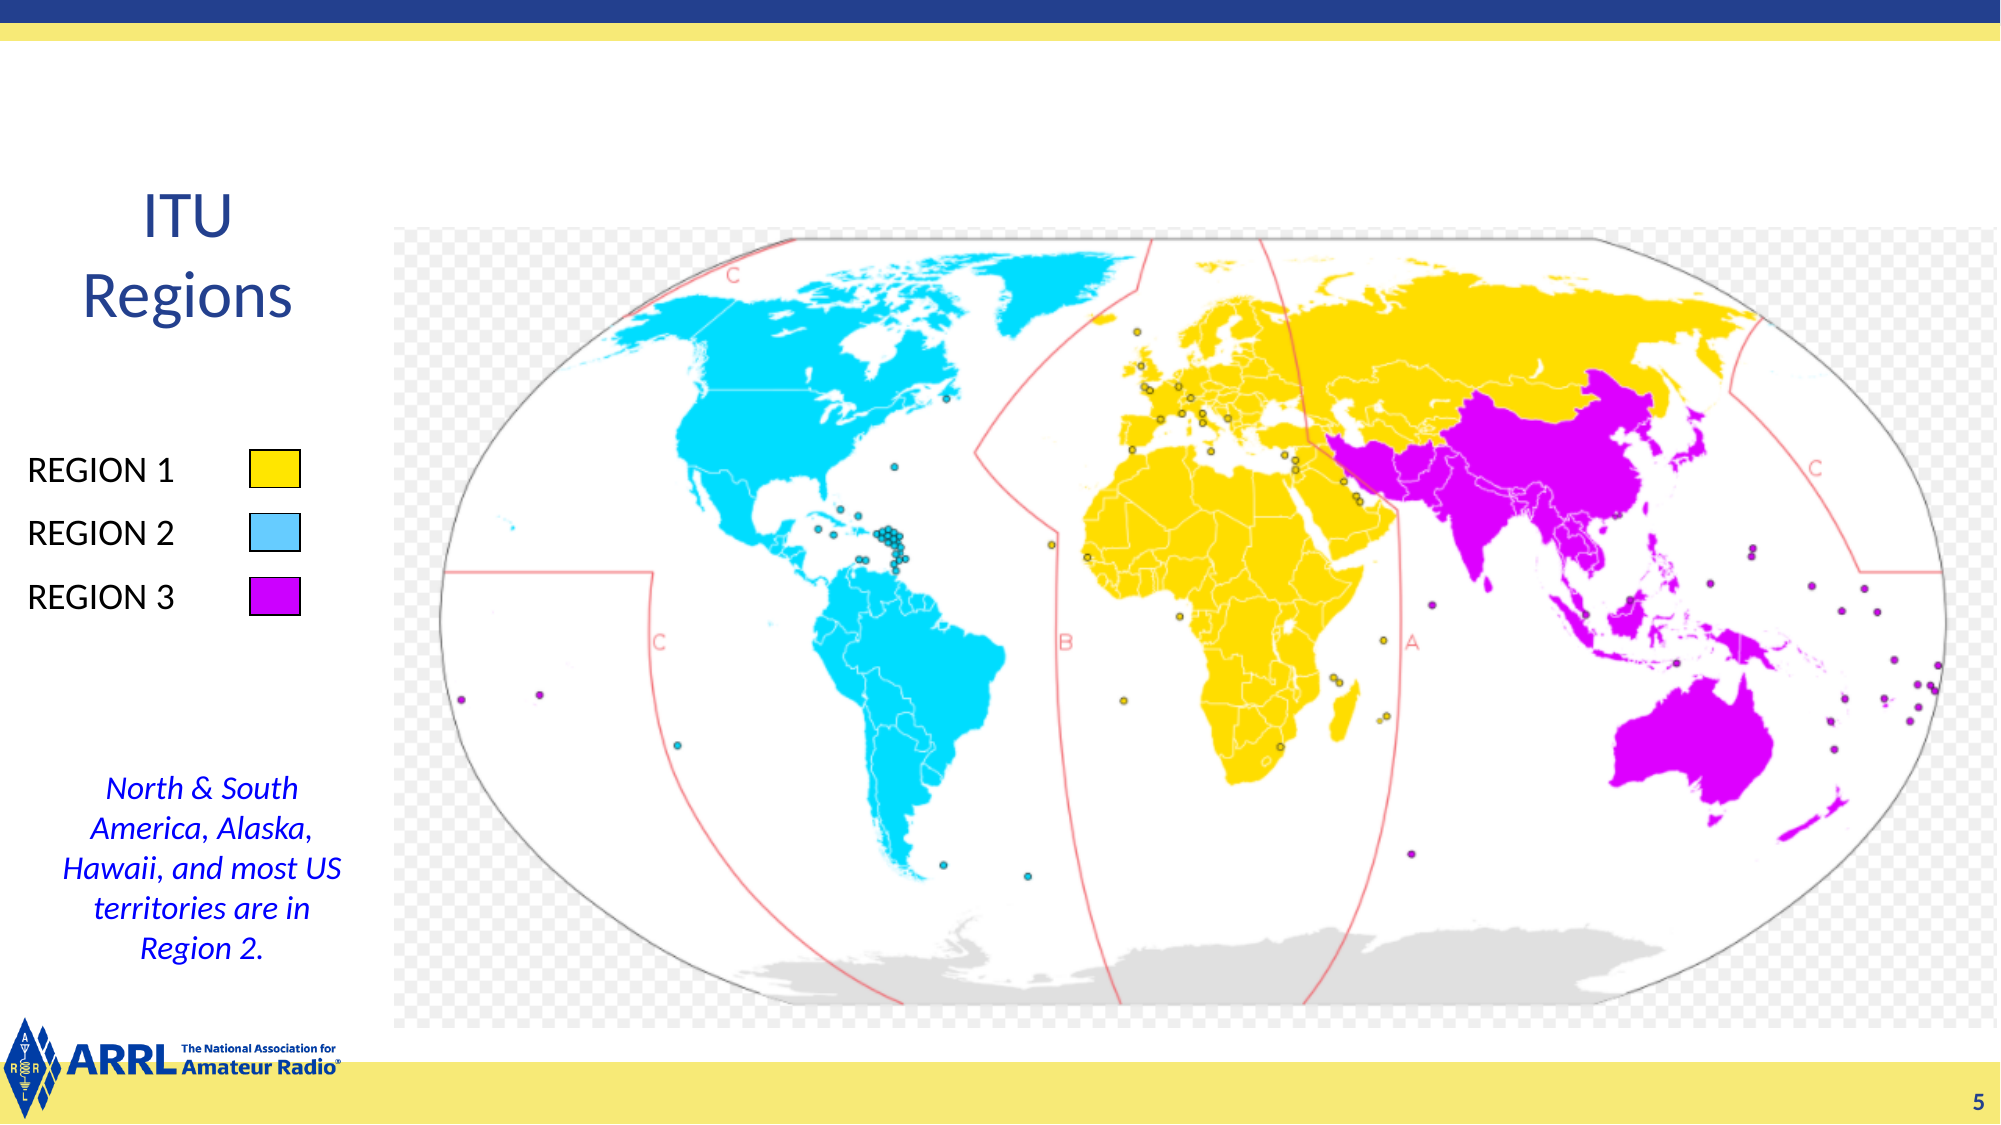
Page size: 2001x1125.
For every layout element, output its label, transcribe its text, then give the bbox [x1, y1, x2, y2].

text_box [249, 449, 301, 488]
text_box REGION 2 [12, 500, 225, 561]
text_box [249, 576, 301, 616]
text_box REGION 1 [12, 437, 225, 498]
text_box ITU Regions [44, 163, 333, 339]
picture [394, 227, 1997, 1028]
picture [1, 1015, 342, 1121]
text_box North & South America, Alaska, Hawaii, and most US territories are in Region 2. [44, 759, 360, 974]
text_box REGION 3 [12, 564, 225, 625]
text_box [249, 513, 301, 552]
